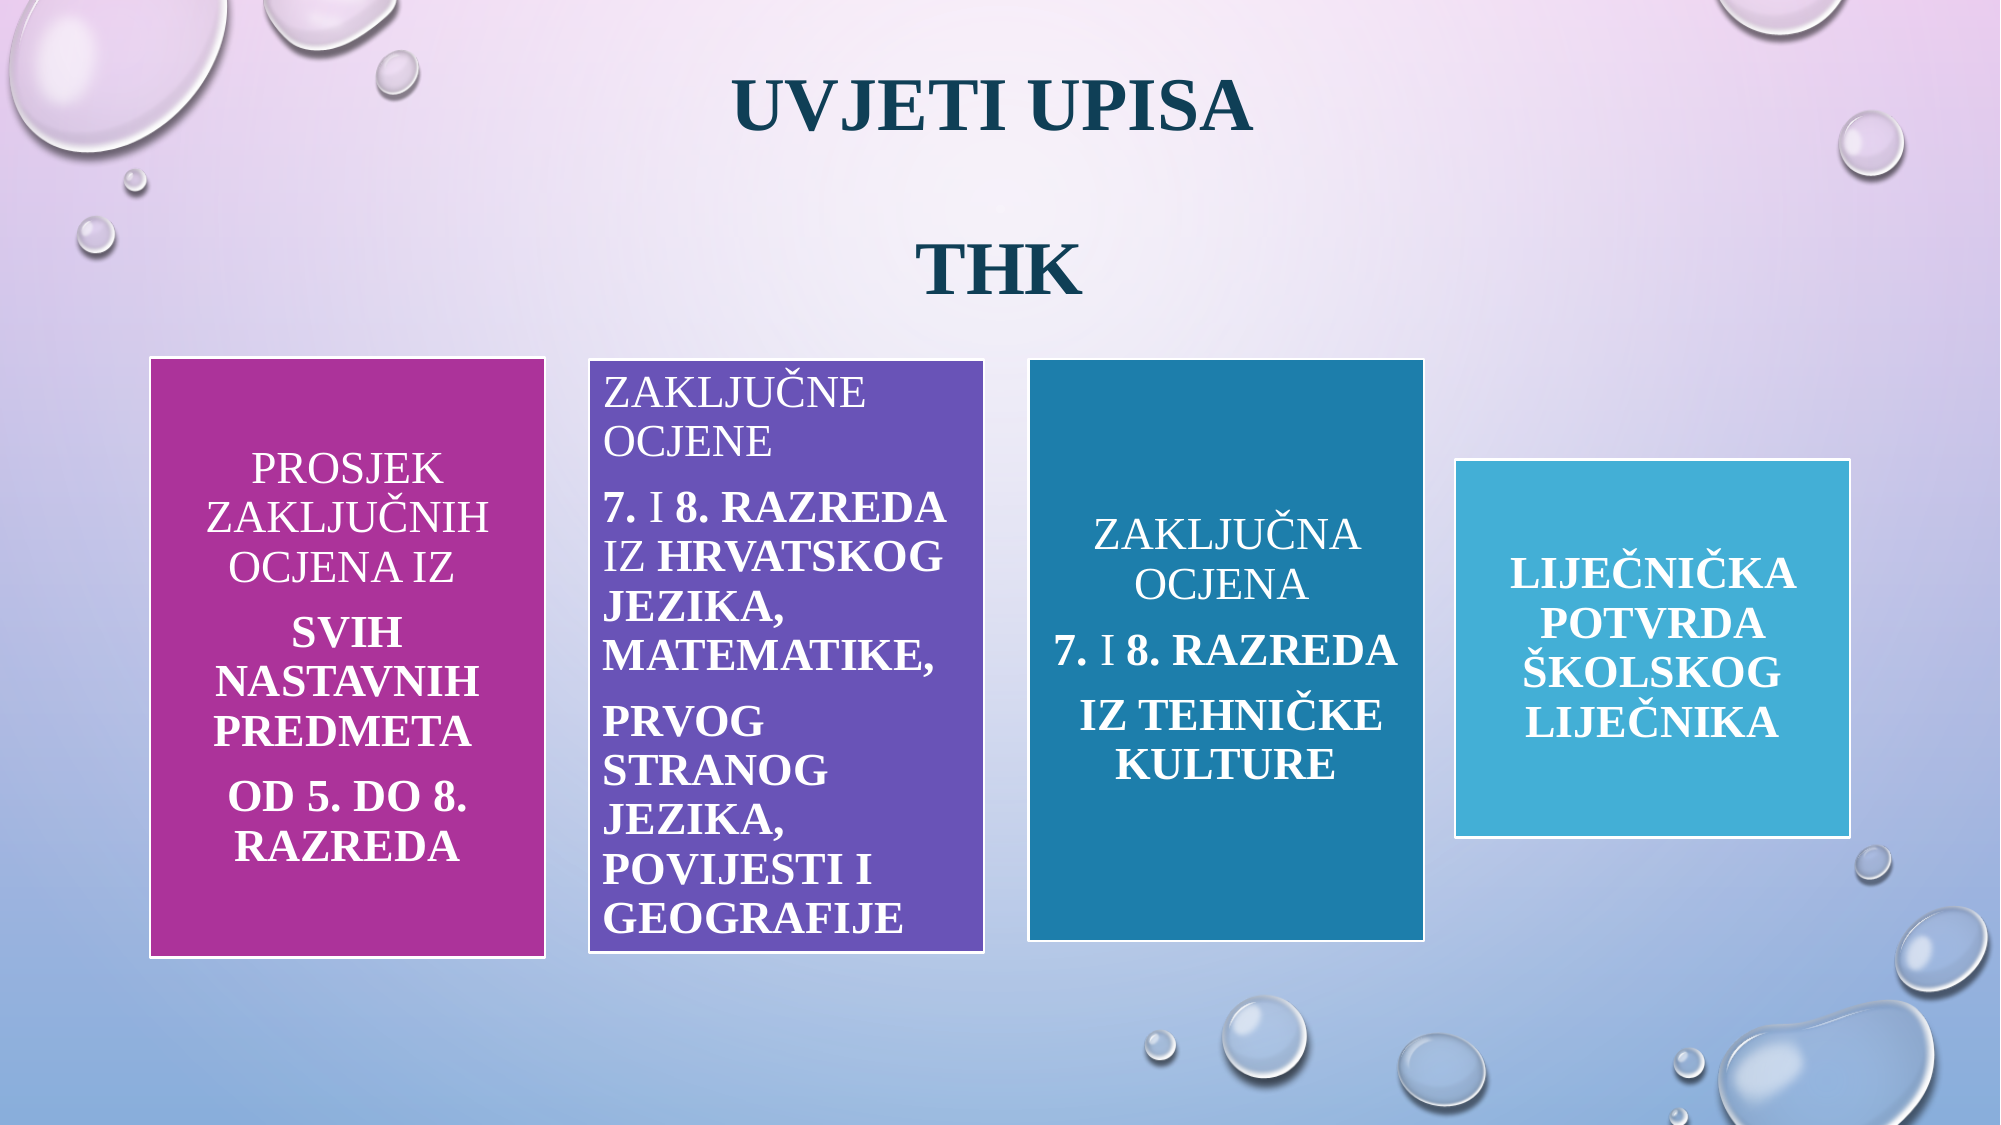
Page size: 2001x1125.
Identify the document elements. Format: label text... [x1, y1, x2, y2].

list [149, 318, 1851, 993]
title UVJETI UPISA thk [149, 57, 1850, 318]
picture [0, 0, 2000, 1125]
